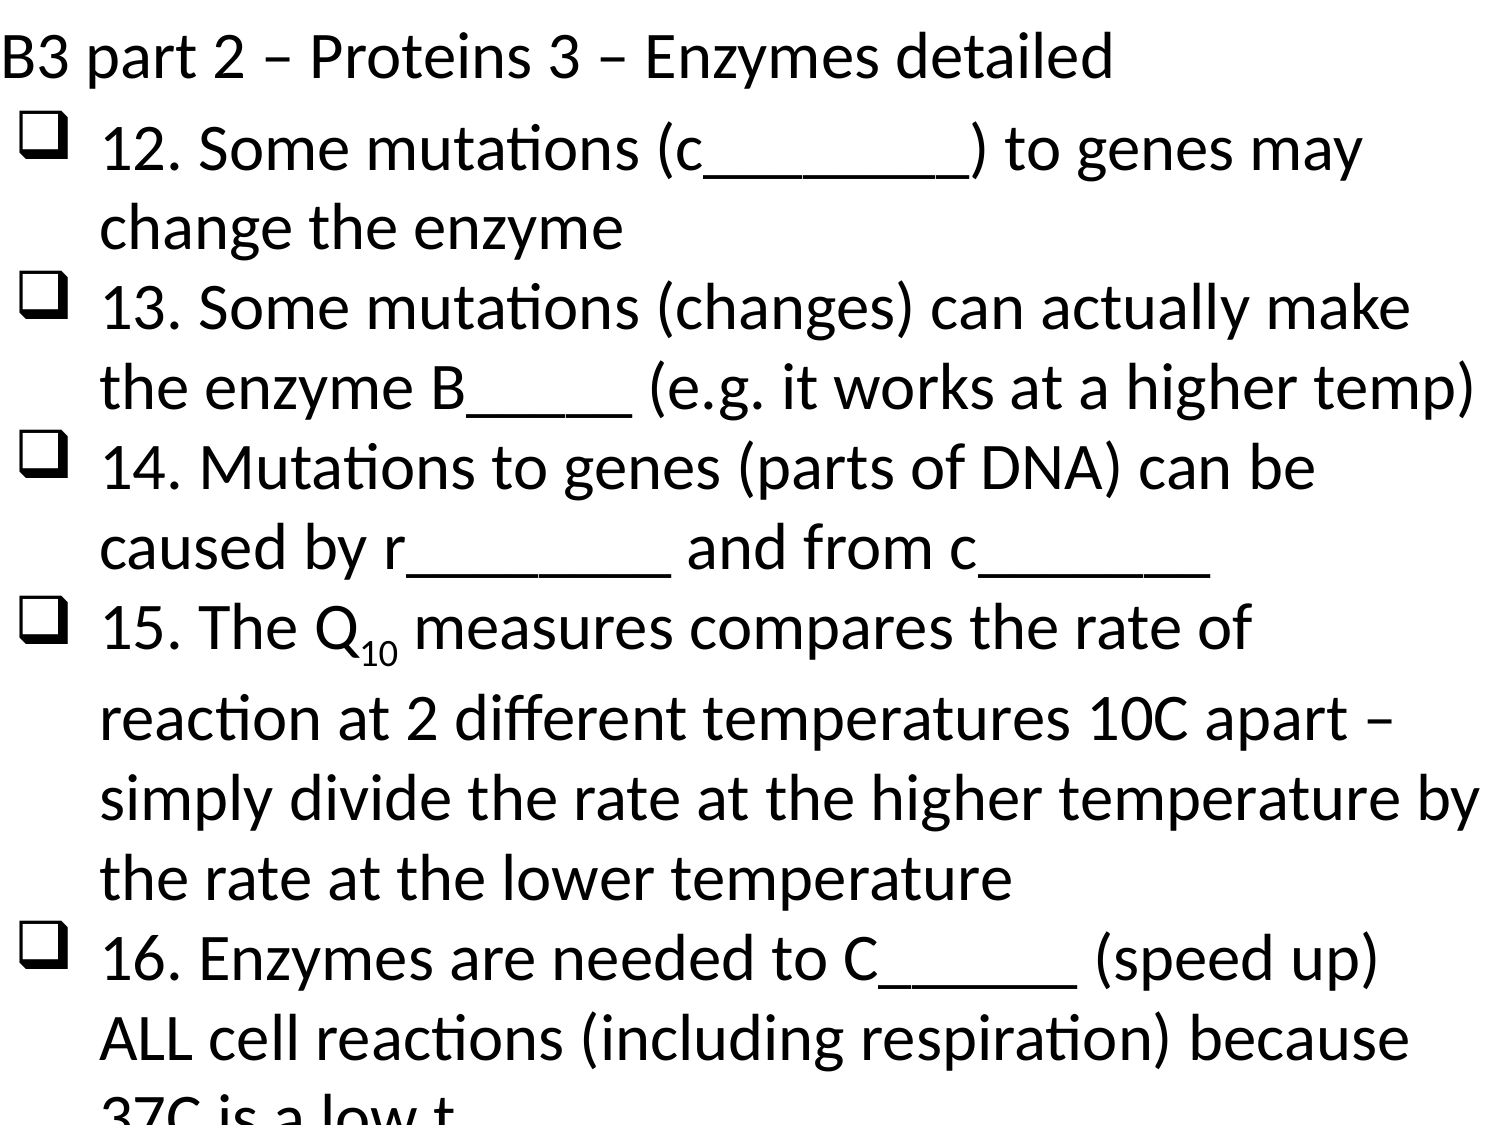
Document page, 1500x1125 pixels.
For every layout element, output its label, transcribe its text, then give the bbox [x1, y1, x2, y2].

text_box B3 part 2 – Proteins 3 – Enzymes detailed [0, 4, 1176, 95]
text_box 12. Some mutations (c________) to genes may change the enzyme 13. Some mutations (changes) can actually make the enzyme B_____ (e.g. it works at a higher temp) 14. Mutations to genes (parts of DNA) can be caused by r________ and from c_______ 15. The Q10 measures compares the rate of reaction at 2 different temperatures 10C apart – simply divide the rate at the higher temperature by the rate at the lower temperature 16. Enzymes are needed to C______ (speed up) ALL cell reactions (including respiration) because 37C is a low t___________ [0, 95, 1500, 1125]
